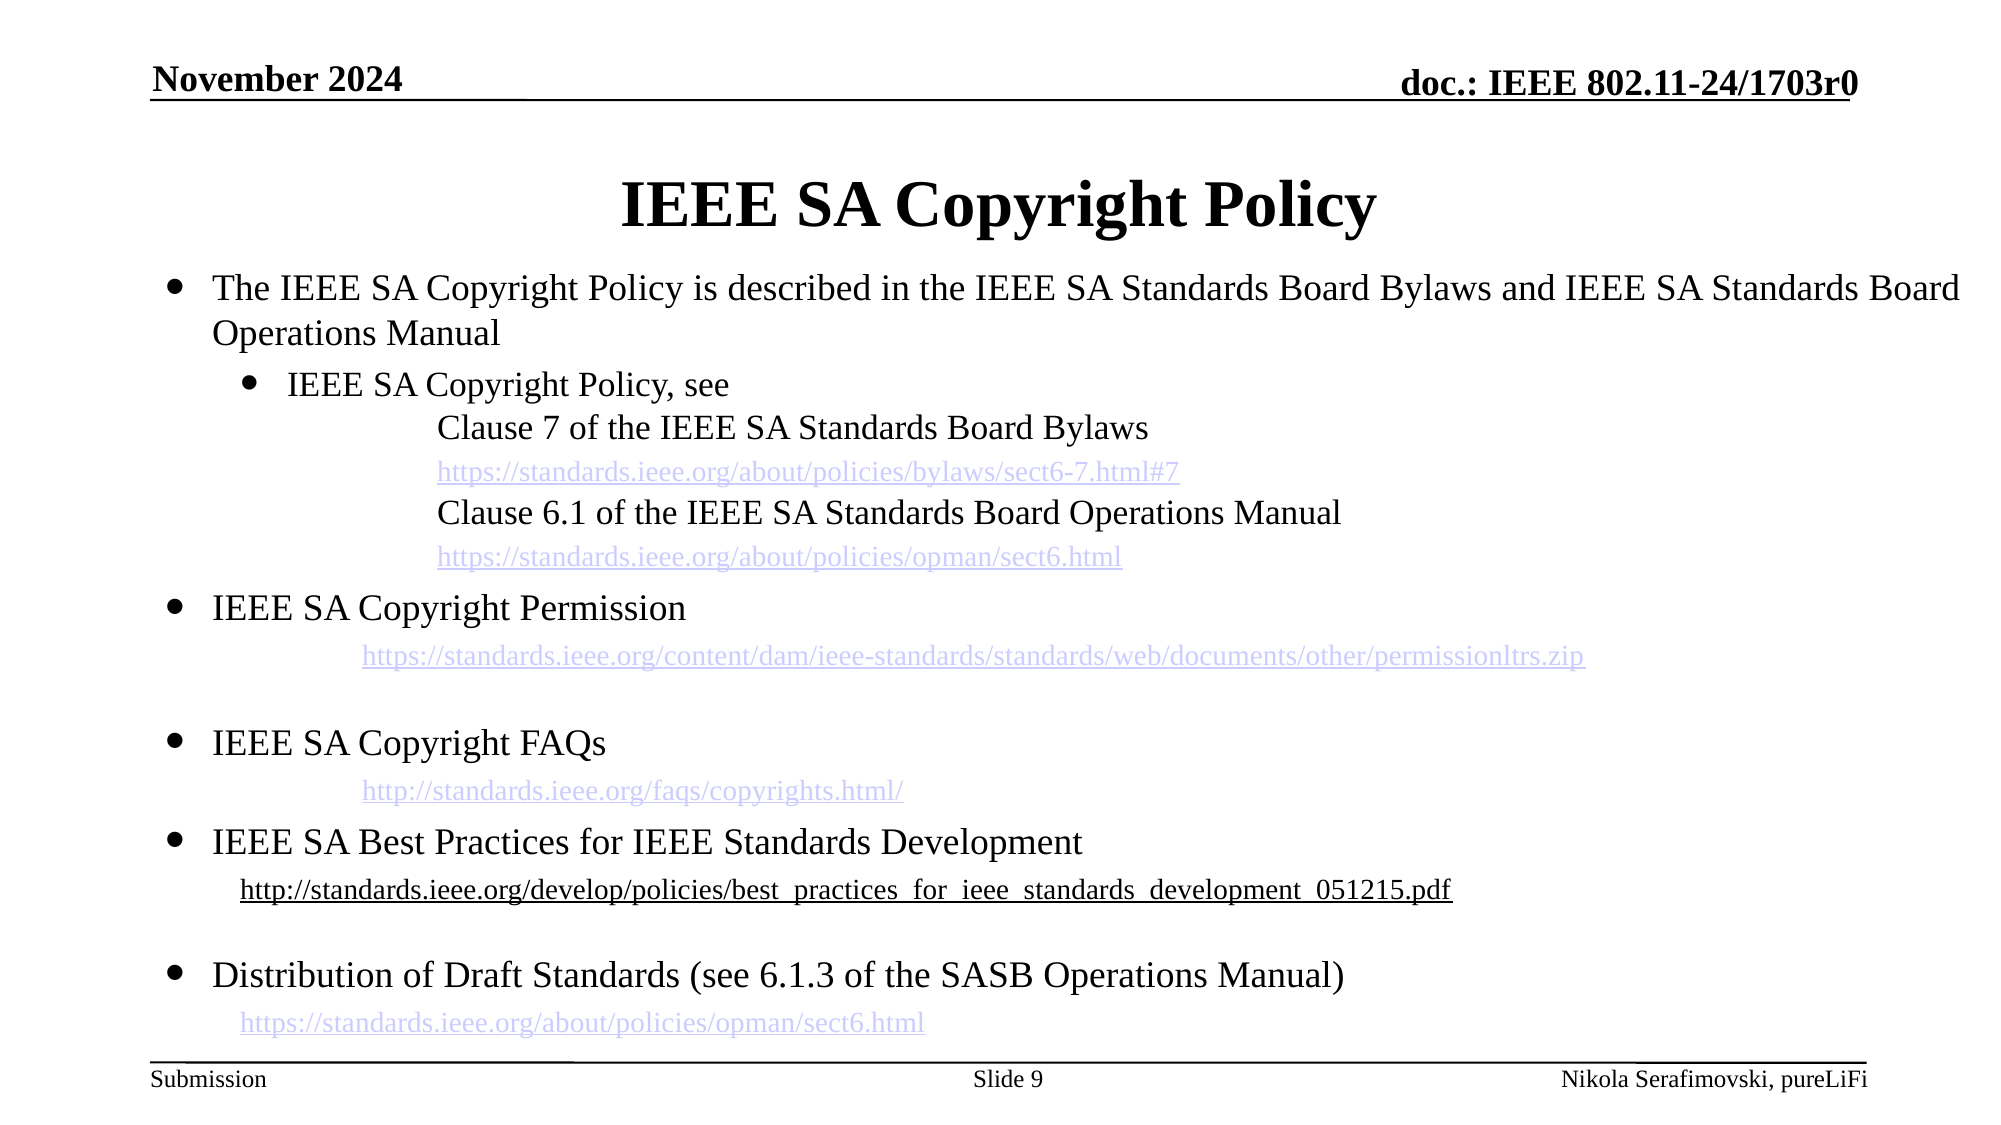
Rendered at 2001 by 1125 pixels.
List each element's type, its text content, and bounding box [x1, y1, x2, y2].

title IEEE SA Copyright Policy [149, 112, 1850, 255]
slide_number Slide 9 [950, 1061, 1067, 1123]
list The IEEE SA Copyright Policy is described in the IEEE SA Standards Board Bylaws and IEEE SA Standards Board Operations Manual IEEE SA Copyright Policy, see Clause 7 of the IEEE SA Standards Board Bylaws https://standards.ieee.org/about/policies/bylaws/sect6-7.html#7 Clause 6.1 of the IEEE SA Standards Board Operations Manual https://standards.ieee.org/about/policies/opman/sect6.html IEEE SA Copyright Permission https://standards.ieee.org/content/dam/ieee-standards/standards/web/documents/other/permissionltrs.zip IEEE SA Copyright FAQs http://standards.ieee.org/faqs/copyrights.html/ IEEE SA Best Practices for IEEE Standards Development http://standards.ieee.org/develop/policies/best_practices_for_ieee_standards_development_051215.pdf Distribution of Draft Standards (see 6.1.3 of the SASB Operations Manual) https://standards.ieee.org/about/policies/opman/sect6.html [0, 255, 1981, 954]
footer Nikola Serafimovski, pureLiFi [1171, 1061, 1869, 1093]
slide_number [152, 54, 563, 100]
